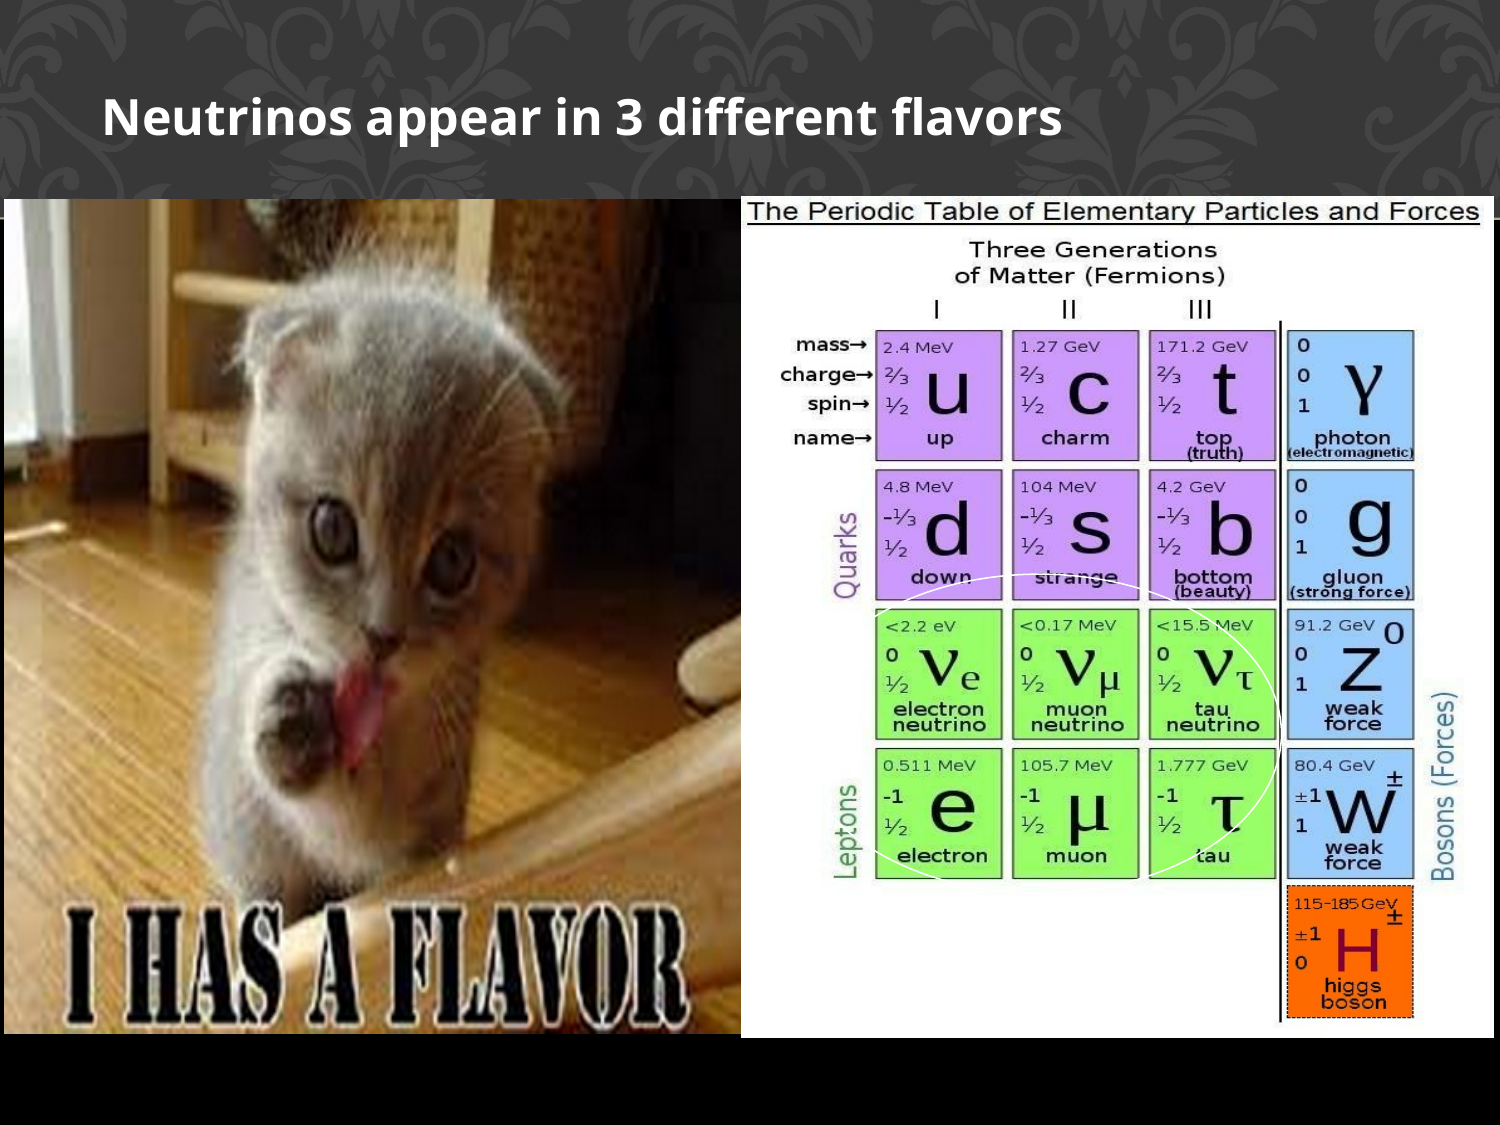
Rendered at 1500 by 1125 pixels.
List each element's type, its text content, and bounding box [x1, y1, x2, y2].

picture [4, 196, 1494, 1038]
text_box Neutrinos appear in 3 different flavors [86, 78, 1079, 153]
